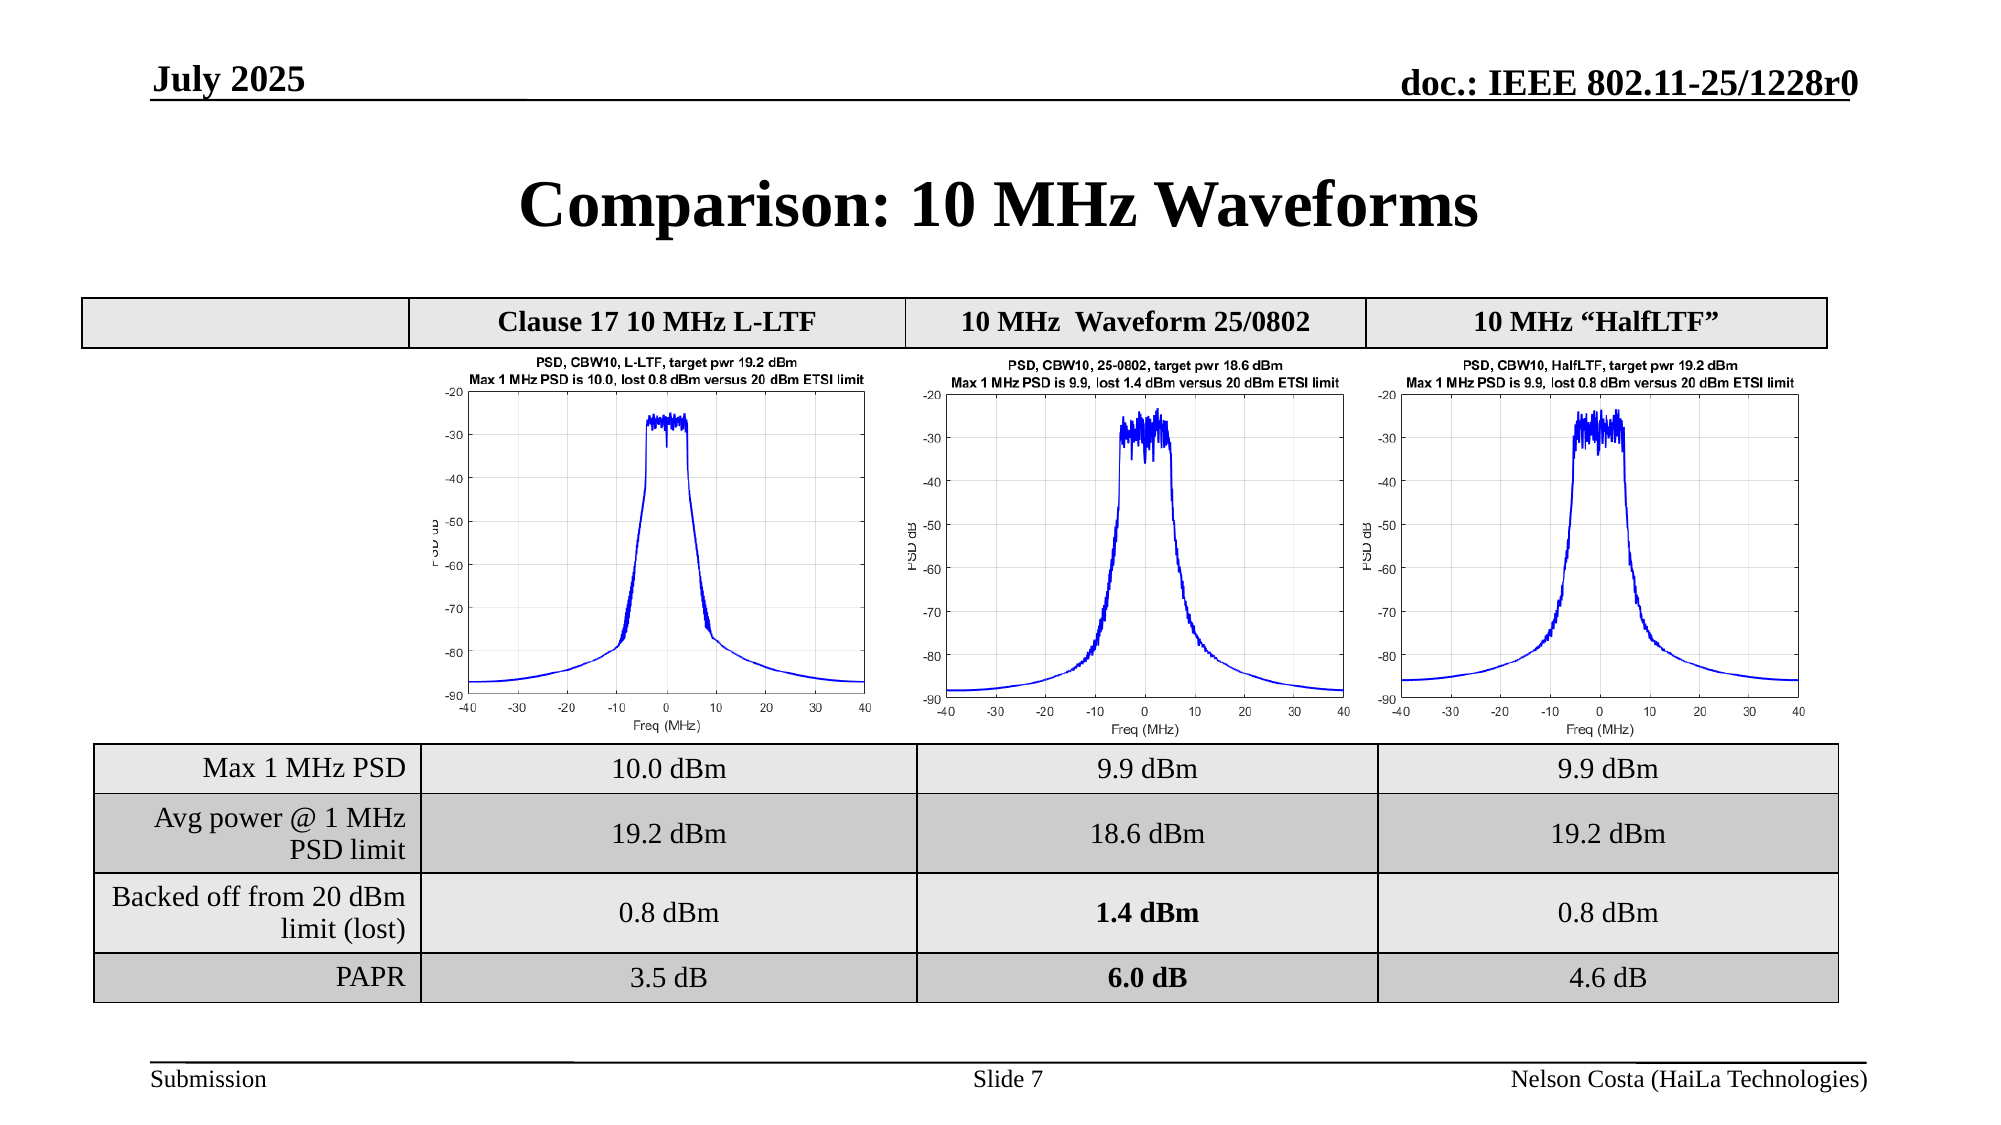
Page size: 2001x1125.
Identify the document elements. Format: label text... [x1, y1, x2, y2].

table_cell 3.5 dB [422, 954, 916, 1002]
slide_number Slide 7 [950, 1061, 1067, 1123]
picture [432, 351, 882, 736]
table_header [83, 299, 408, 347]
table_cell 0.8 dBm [1379, 874, 1838, 952]
table_header Clause 17 10 MHz L-LTF [410, 299, 905, 347]
table_cell 19.2 dBm [422, 794, 916, 872]
table_header 9.9 dBm [1379, 745, 1838, 793]
table_cell 0.8 dBm [422, 874, 916, 952]
title Comparison: 10 MHz Waveforms [149, 112, 1850, 288]
table_header Max 1 MHz PSD [95, 745, 420, 793]
table_header 9.9 dBm [918, 748, 1377, 793]
footer Nelson Costa (HaiLa Technologies) [1171, 1061, 1869, 1093]
table_cell PAPR [95, 954, 420, 1002]
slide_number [152, 54, 563, 100]
table_cell Backed off from 20 dBm limit (lost) [95, 874, 420, 952]
table_cell 18.6 dBm [918, 794, 1377, 872]
table_cell Avg power @ 1 MHz PSD limit [95, 794, 420, 872]
table_cell 19.2 dBm [1379, 794, 1838, 872]
picture [907, 355, 1819, 740]
table_header 10 MHz Waveform 25/0802 [906, 299, 1365, 347]
table_header 10.0 dBm [422, 745, 916, 793]
table_cell 6.0 dB [918, 954, 1377, 1002]
table_cell 4.6 dB [1379, 954, 1838, 1002]
table_cell 1.4 dBm [918, 874, 1377, 952]
table_header 10 MHz “HalfLTF” [1367, 299, 1826, 347]
